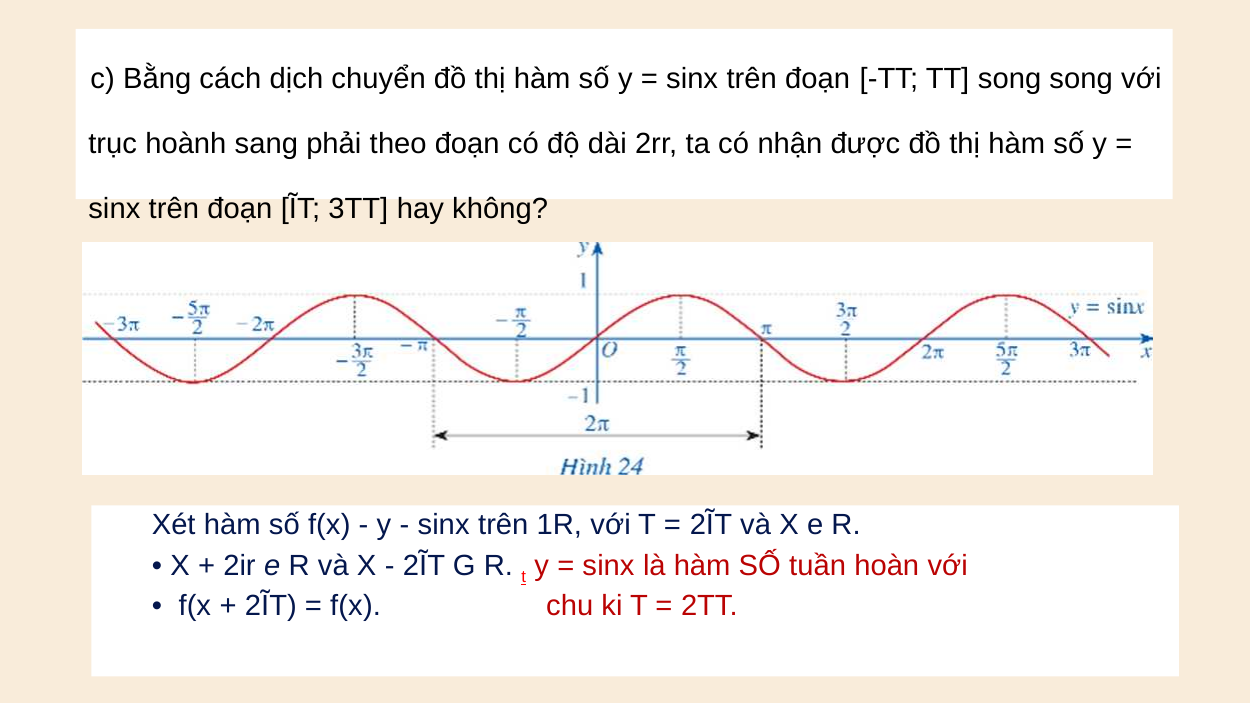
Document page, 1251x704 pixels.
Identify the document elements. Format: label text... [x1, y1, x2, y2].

text_box c) Bằng cách dịch chuyển đồ thị hàm số y = sinx trên đoạn [-tt; tt] song song với trục hoành sang phải theo đoạn có độ dài 2rr, ta có nhận được đồ thị hàm số y = sinx trên đoạn [ĩt; 3tt] hay không? [75, 28, 1173, 200]
picture [82, 241, 1153, 476]
text_box Xét hàm số f(x) - y - sinx trên 1R, với T = 2ĩt và X e R. • X + 2ir e R và X - 2ĩt g R. t y = sinx là hàm SỐ tuần hoàn với • f(x + 2ĩt) = f(x). chu ki T = 2tt. [91, 505, 1179, 677]
